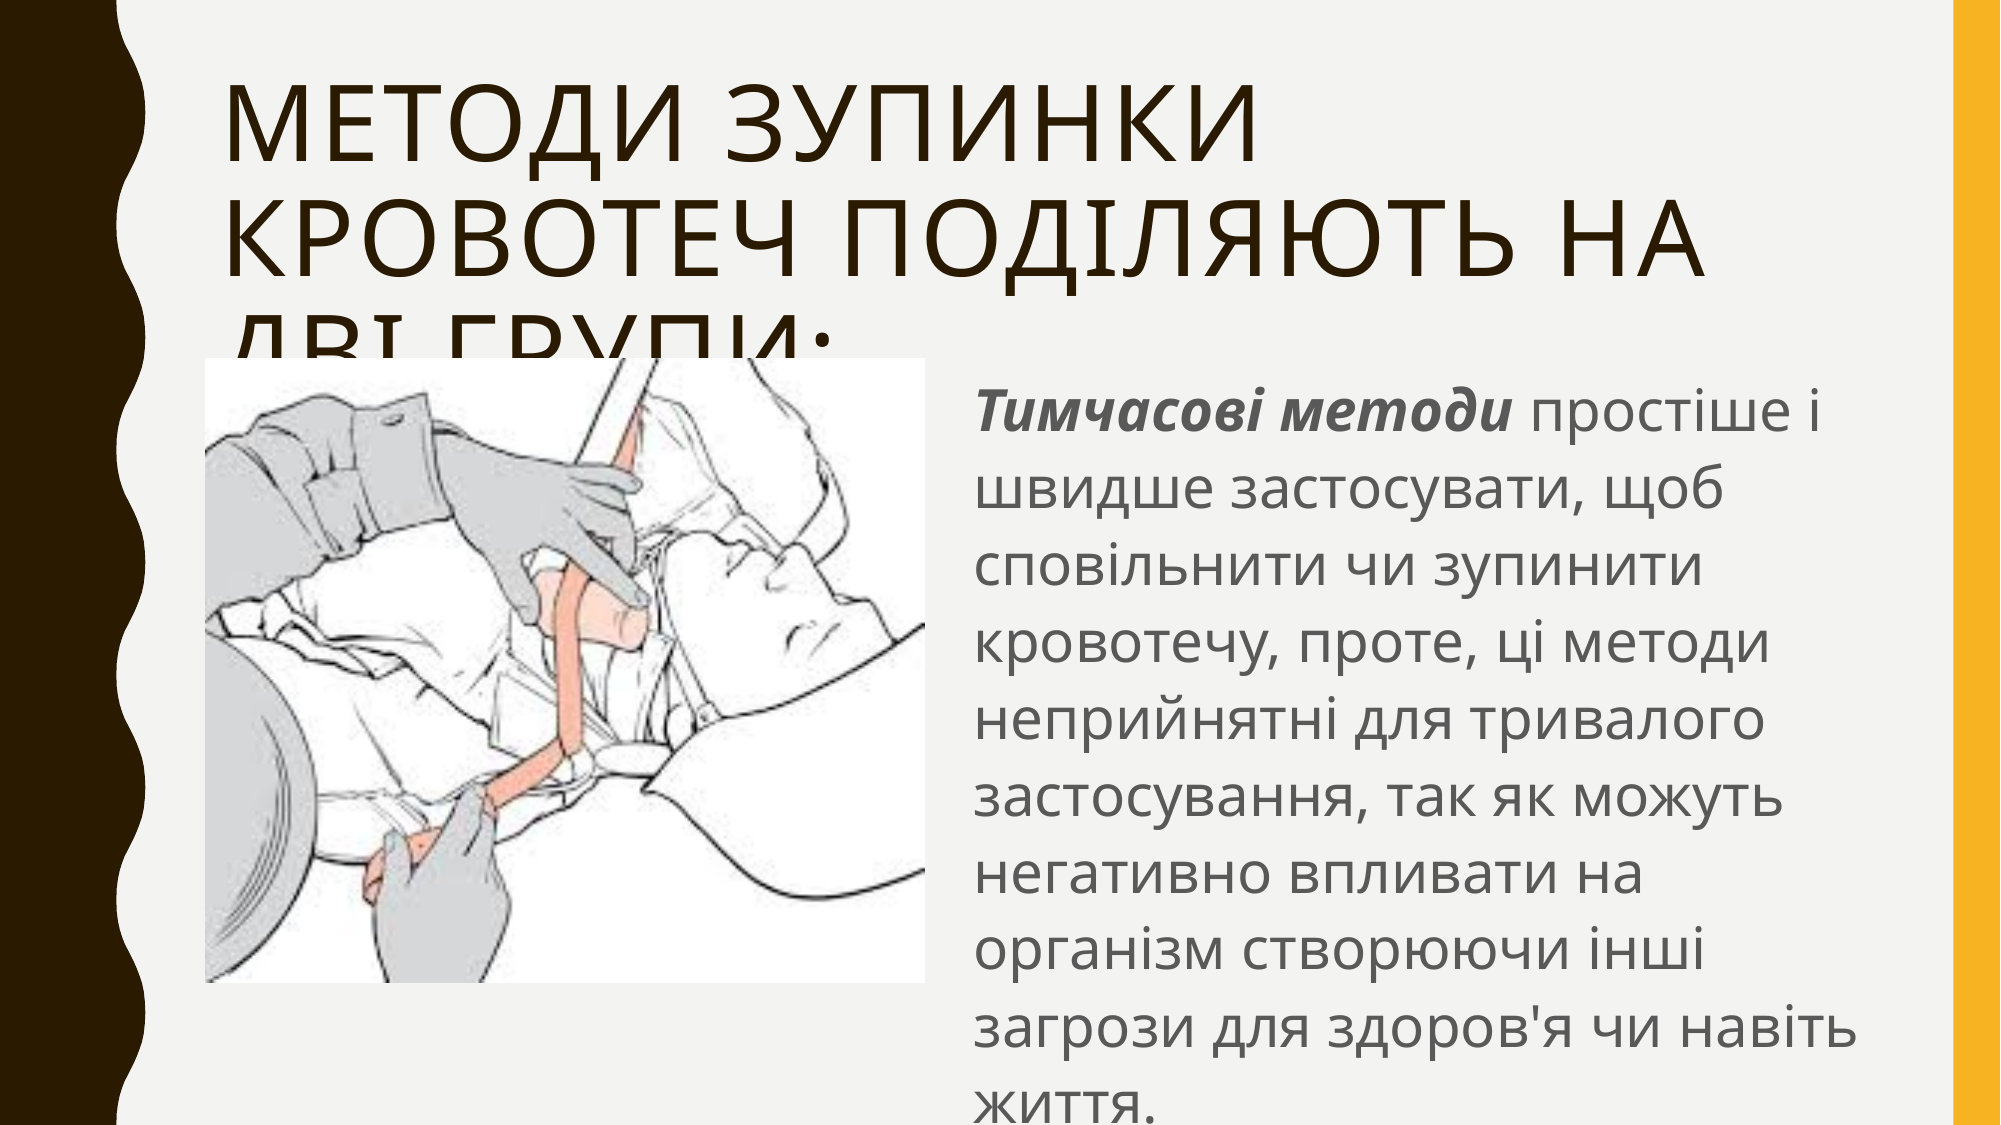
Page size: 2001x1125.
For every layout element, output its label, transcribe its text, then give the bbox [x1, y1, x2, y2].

title Методи зупинки кровотеч поділяють на дві групи: [205, 62, 1875, 308]
picture [205, 358, 926, 983]
list Тимчасові методи простіше і швидше застосувати, щоб сповільнити чи зупинити кровотечу, проте, ці методи неприйнятні для тривалого застосування, так як можуть негативно впливати на організм створюючи інші загрози для здоров'я чи навіть життя. [958, 358, 1875, 965]
